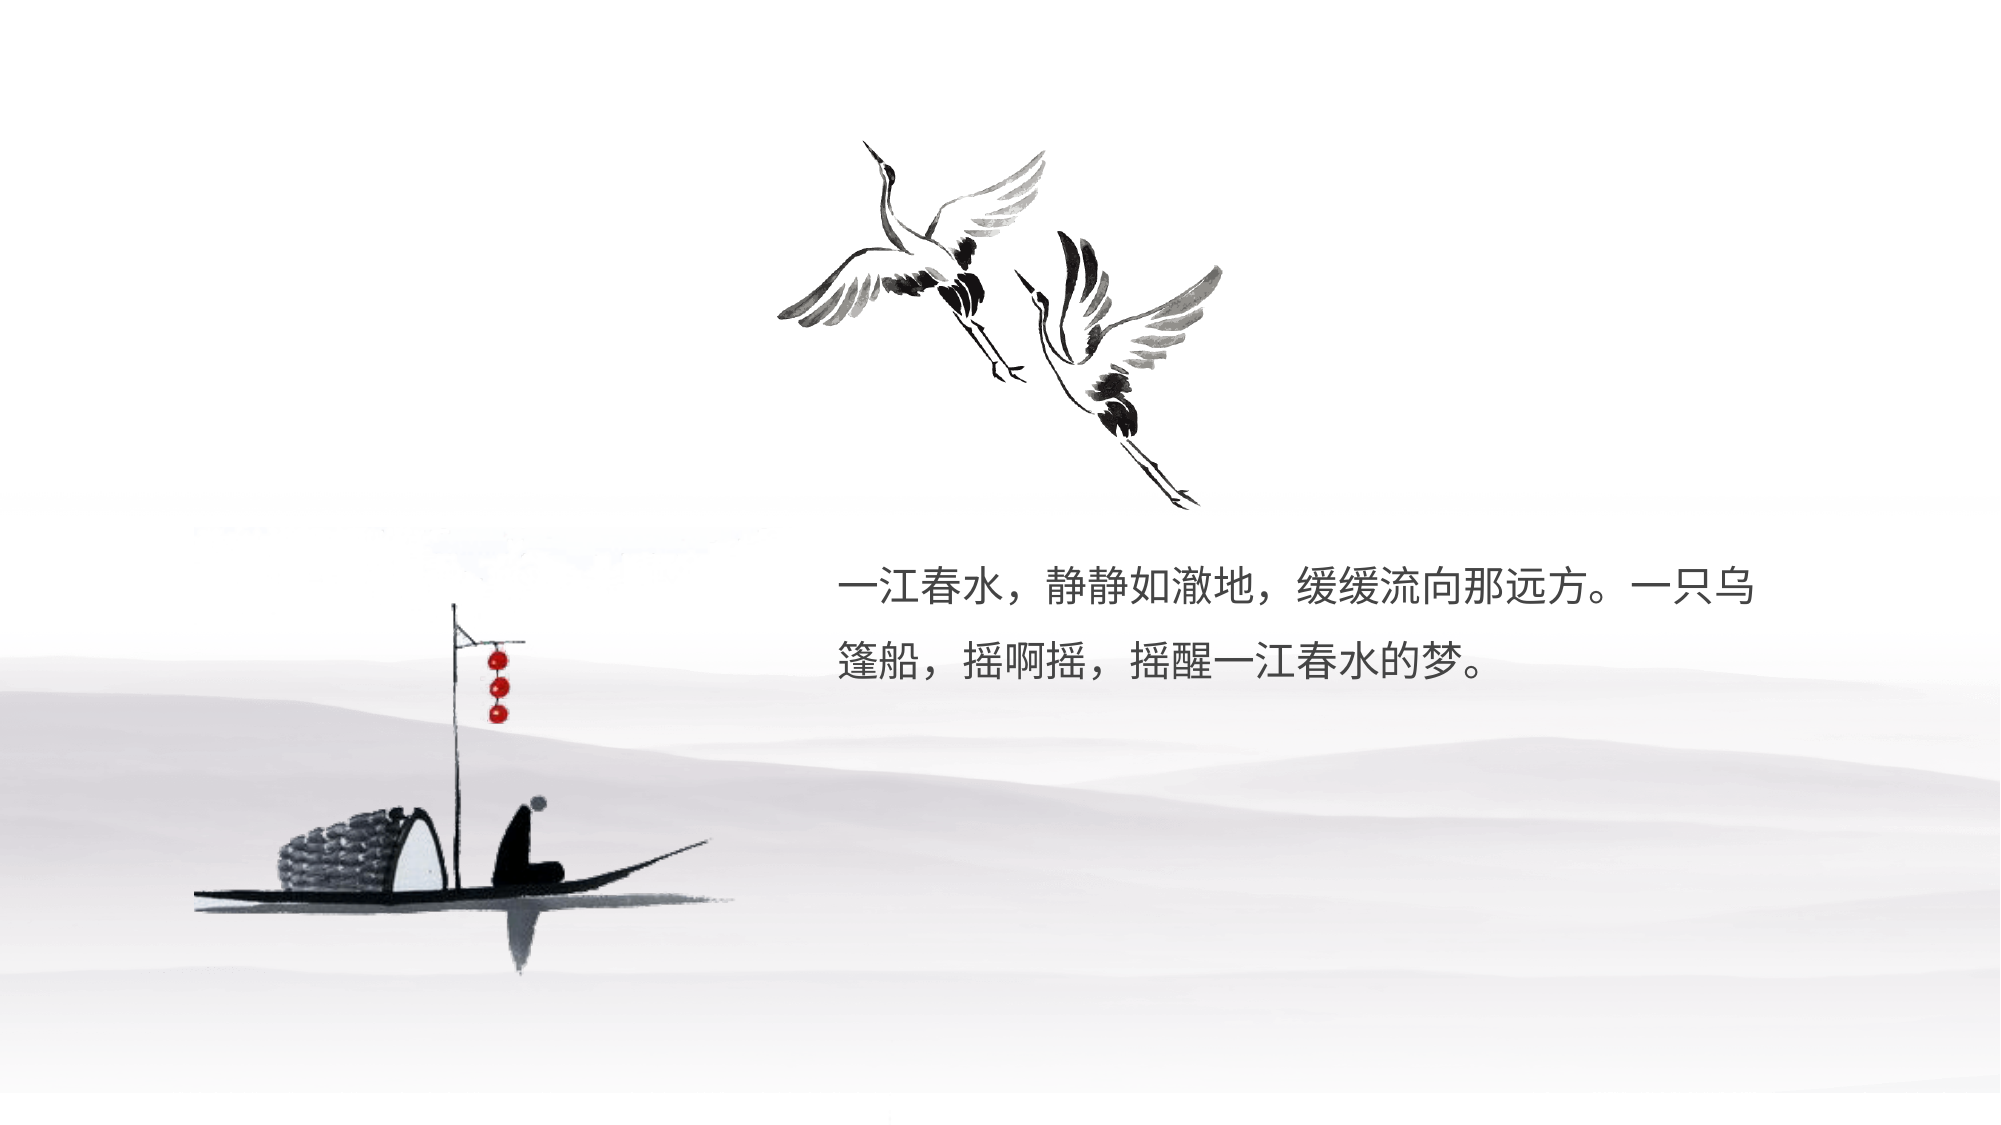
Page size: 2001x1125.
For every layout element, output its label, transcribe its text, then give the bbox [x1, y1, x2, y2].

picture [0, 0, 2000, 1125]
text_box 一江春水，静静如澈地，缓缓流向那远方。一只乌篷船，摇啊摇，摇醒一江春水的梦。 [893, 527, 1806, 693]
